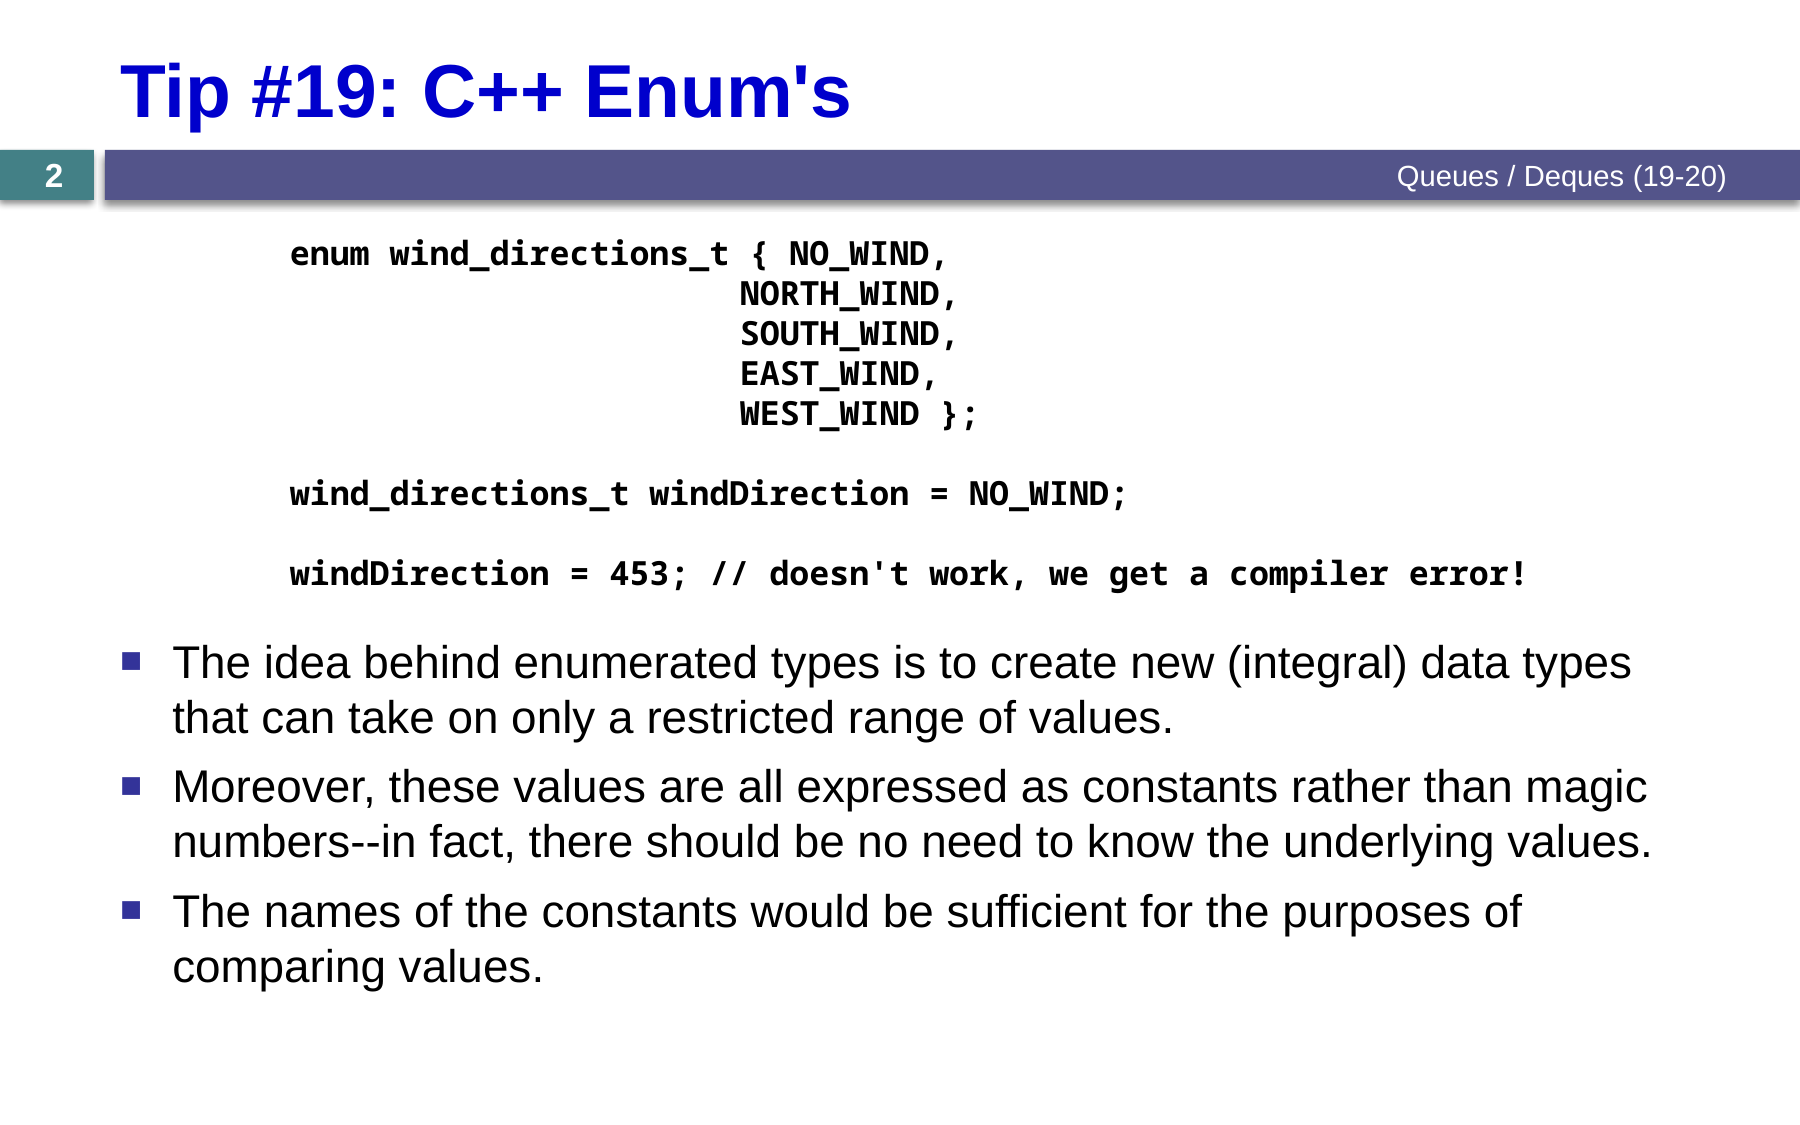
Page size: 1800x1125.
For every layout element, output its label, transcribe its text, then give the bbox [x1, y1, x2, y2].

slide_number 2 [0, 151, 108, 197]
footer Queues / Deques (19-20) [925, 149, 1743, 199]
title Tip #19: C++ Enum's [104, 27, 1743, 148]
list The idea behind enumerated types is to create new (integral) data types that can take on only a restricted range of values. Moreover, these values are all expressed as constants rather than magic numbers--in fact, there should be no need to know the underlying values. The names of the constants would be sufficient for the purposes of comparing values. [104, 624, 1682, 1063]
text_box enum wind_directions_t { NO_WIND, NORTH_WIND, SOUTH_WIND, EAST_WIND, WEST_WIND }; wind_directions_t windDirection = NO_WIND; windDirection = 453; // doesn't work, we get a compiler error! [274, 224, 1563, 599]
